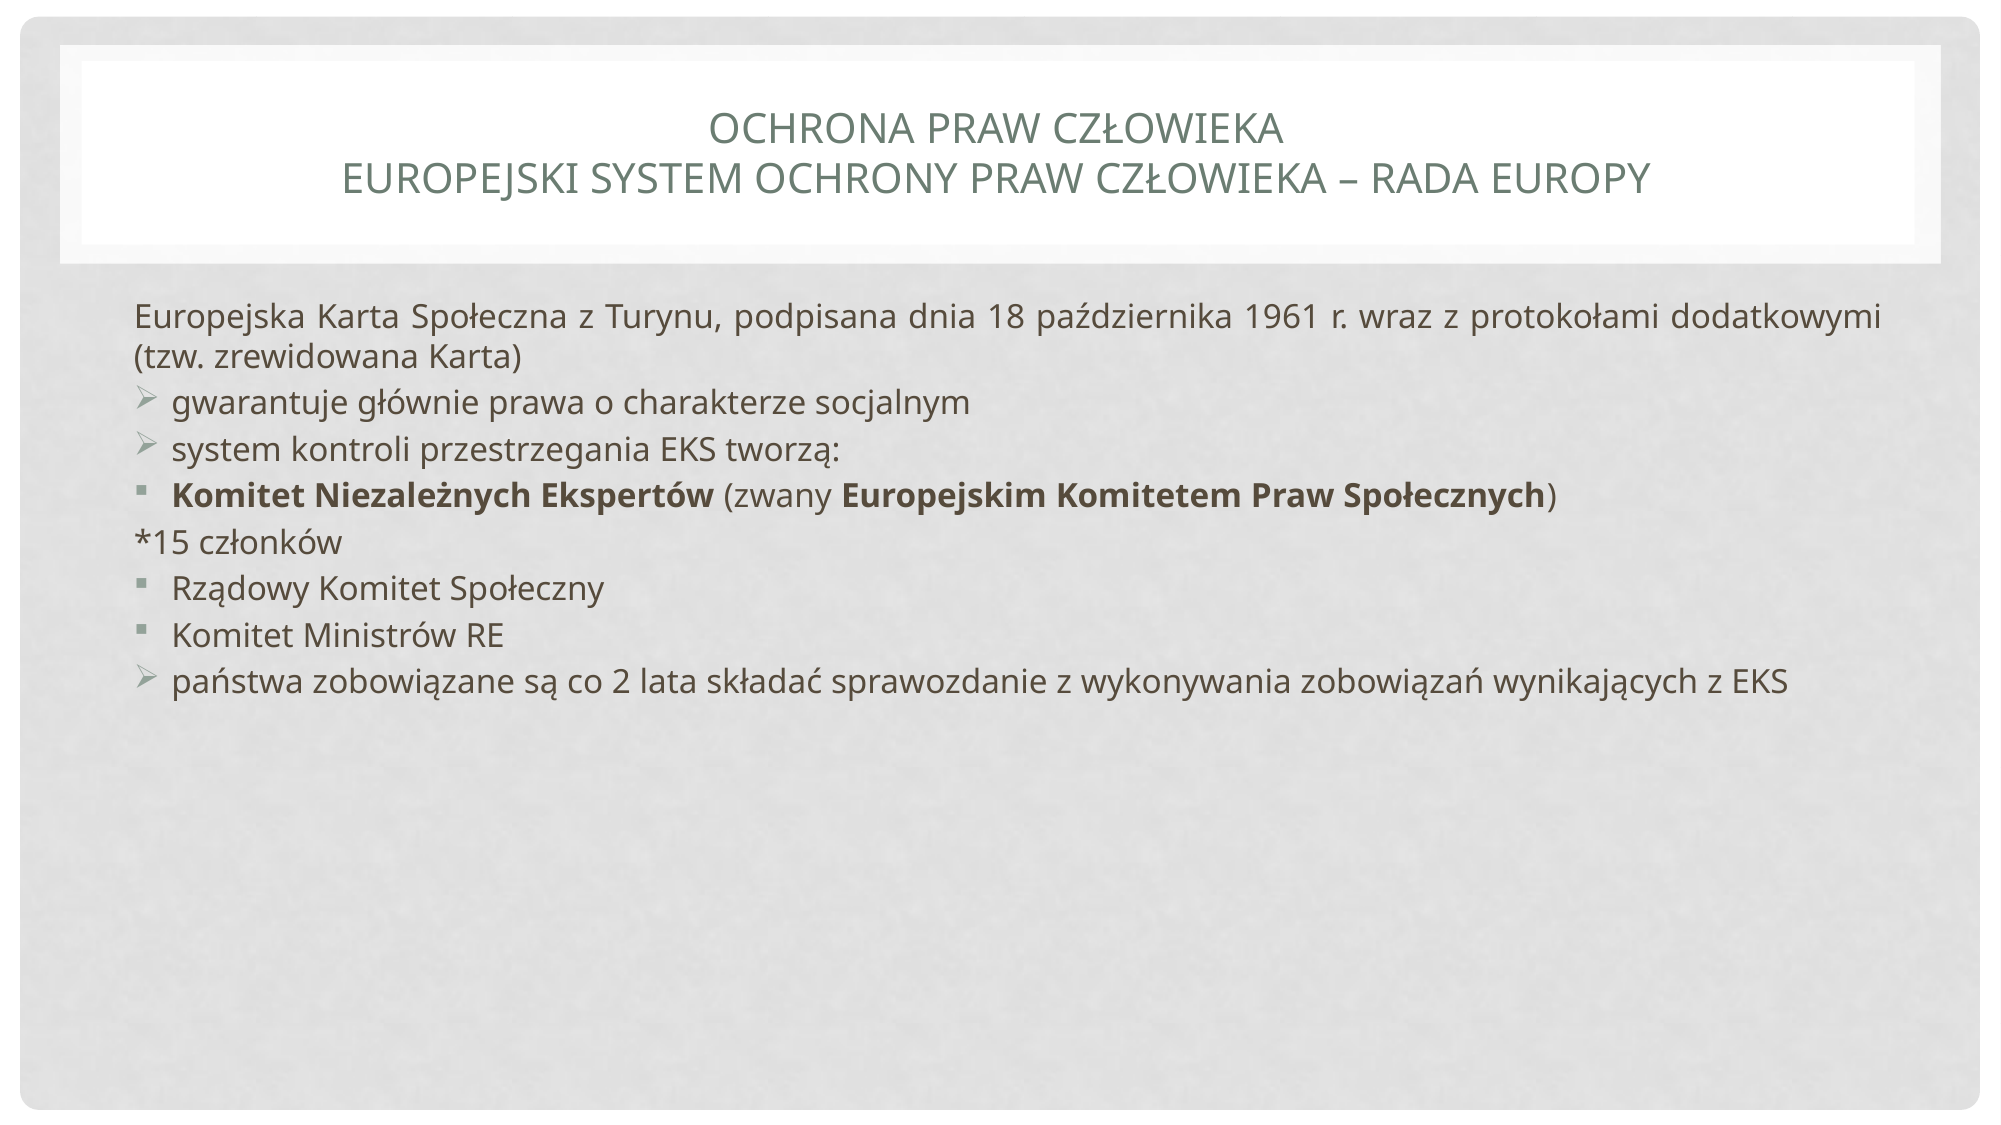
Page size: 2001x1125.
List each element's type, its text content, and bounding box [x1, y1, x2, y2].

list Europejska Karta Społeczna z Turynu, podpisana dnia 18 października 1961 r. wraz z protokołami dodatkowymi (tzw. zrewidowana Karta) gwarantuje głównie prawa o charakterze socjalnym system kontroli przestrzegania EKS tworzą: Komitet Niezależnych Ekspertów (zwany Europejskim Komitetem Praw Społecznych) *15 członków Rządowy Komitet Społeczny Komitet Ministrów RE państwa zobowiązane są co 2 lata składać sprawozdanie z wykonywania zobowiązań wynikających z EKS [99, 287, 1900, 1005]
title Ochrona praw człowieka Europejski system ochrony praw człowieka – rada europy [93, 66, 1900, 238]
